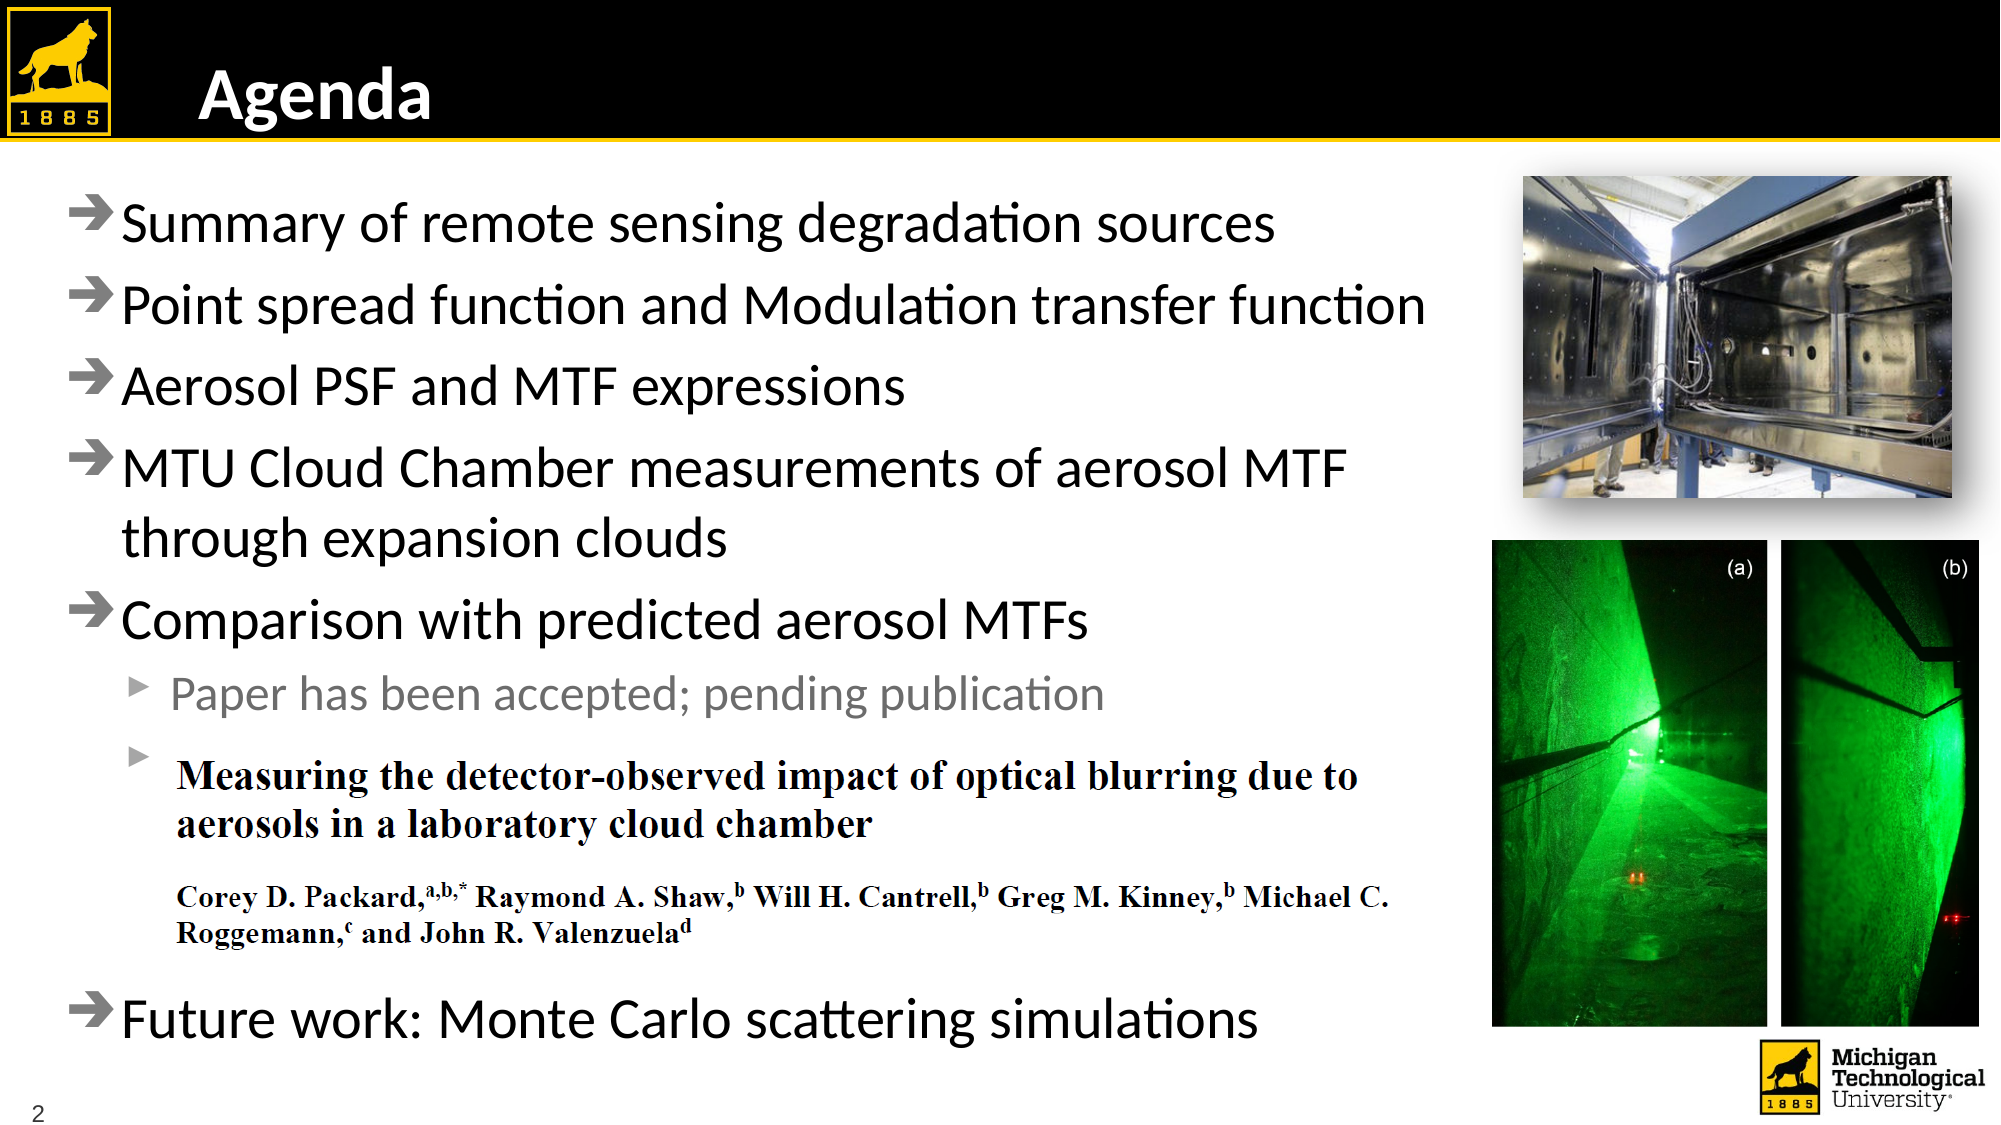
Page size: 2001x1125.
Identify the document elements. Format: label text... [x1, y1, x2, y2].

slide_number 2 [16, 1062, 200, 1116]
picture [1523, 176, 1952, 499]
picture [7, 7, 111, 136]
list Summary of remote sensing degradation sources Point spread function and Modulation transfer function Aerosol PSF and MTF expressions MTU Cloud Chamber measurements of aerosol MTF through expansion clouds Comparison with predicted aerosol MTFs Paper has been accepted; pending publication Future work: Monte Carlo scattering simulations [50, 176, 1475, 1028]
picture [155, 741, 1402, 958]
title Agenda [183, 12, 1984, 142]
picture [1492, 540, 1983, 1028]
picture [1757, 1038, 1988, 1116]
